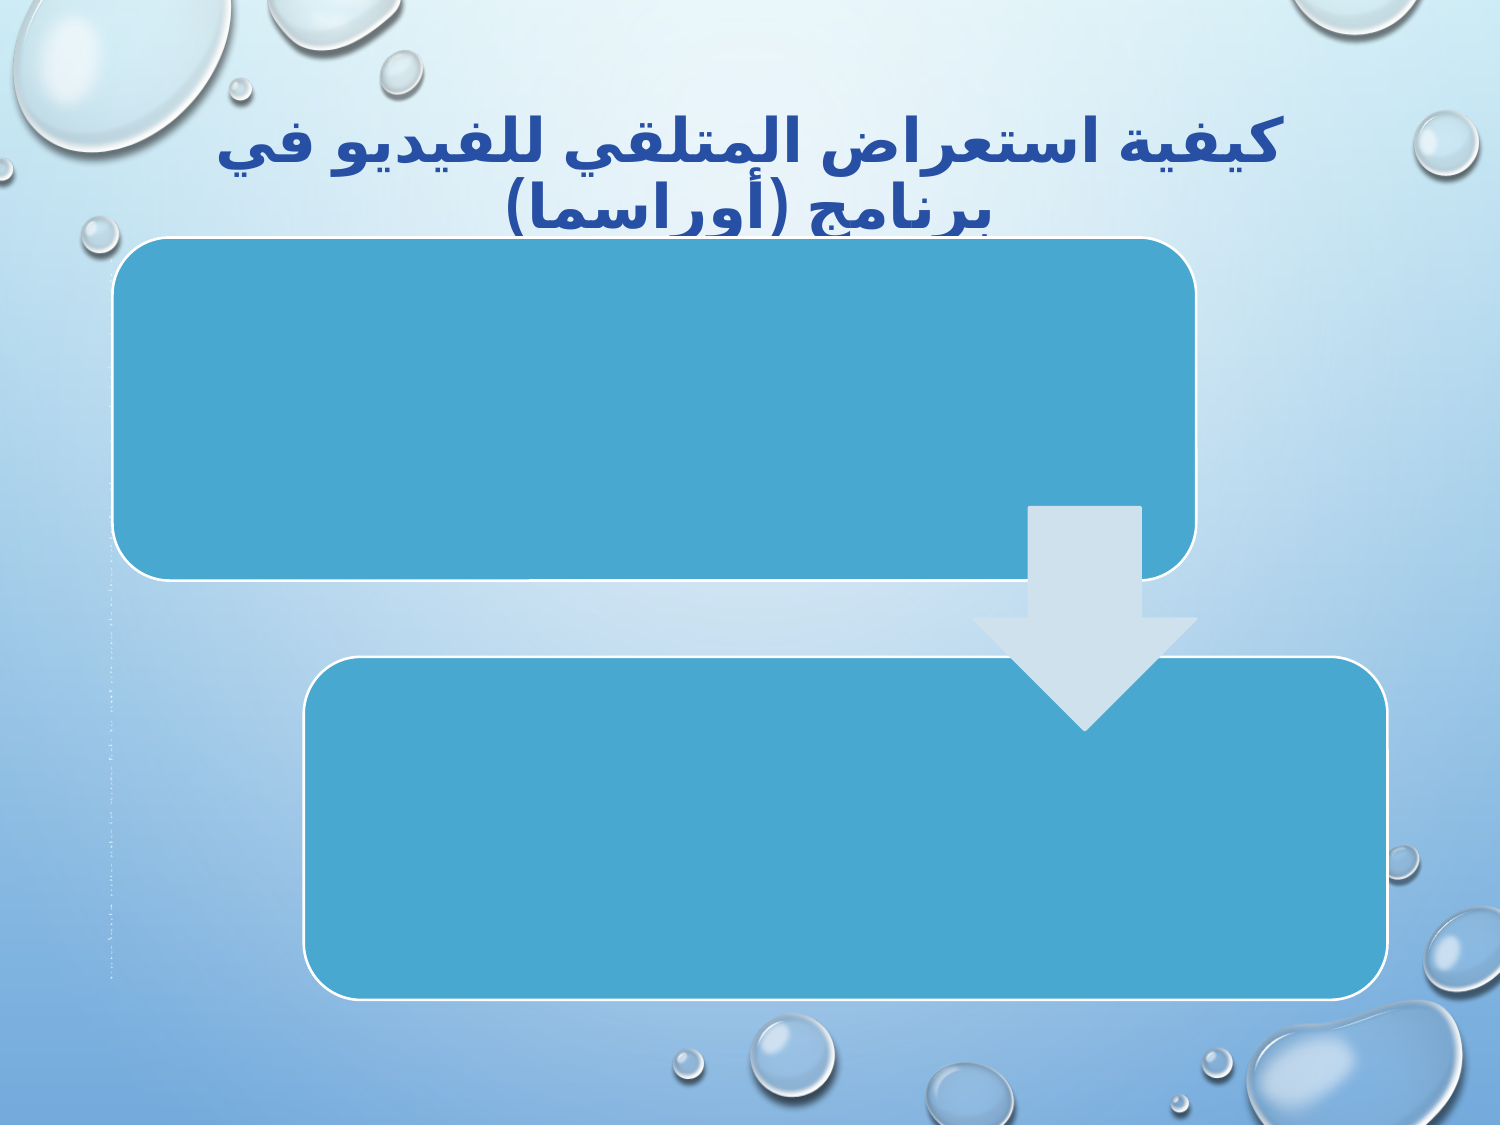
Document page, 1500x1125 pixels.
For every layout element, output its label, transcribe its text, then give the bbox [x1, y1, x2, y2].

title كيفية استعراض المتلقي للفيديو في برنامج (أوراسما) [112, 101, 1388, 237]
picture [0, 0, 1500, 1125]
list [112, 237, 1388, 1001]
